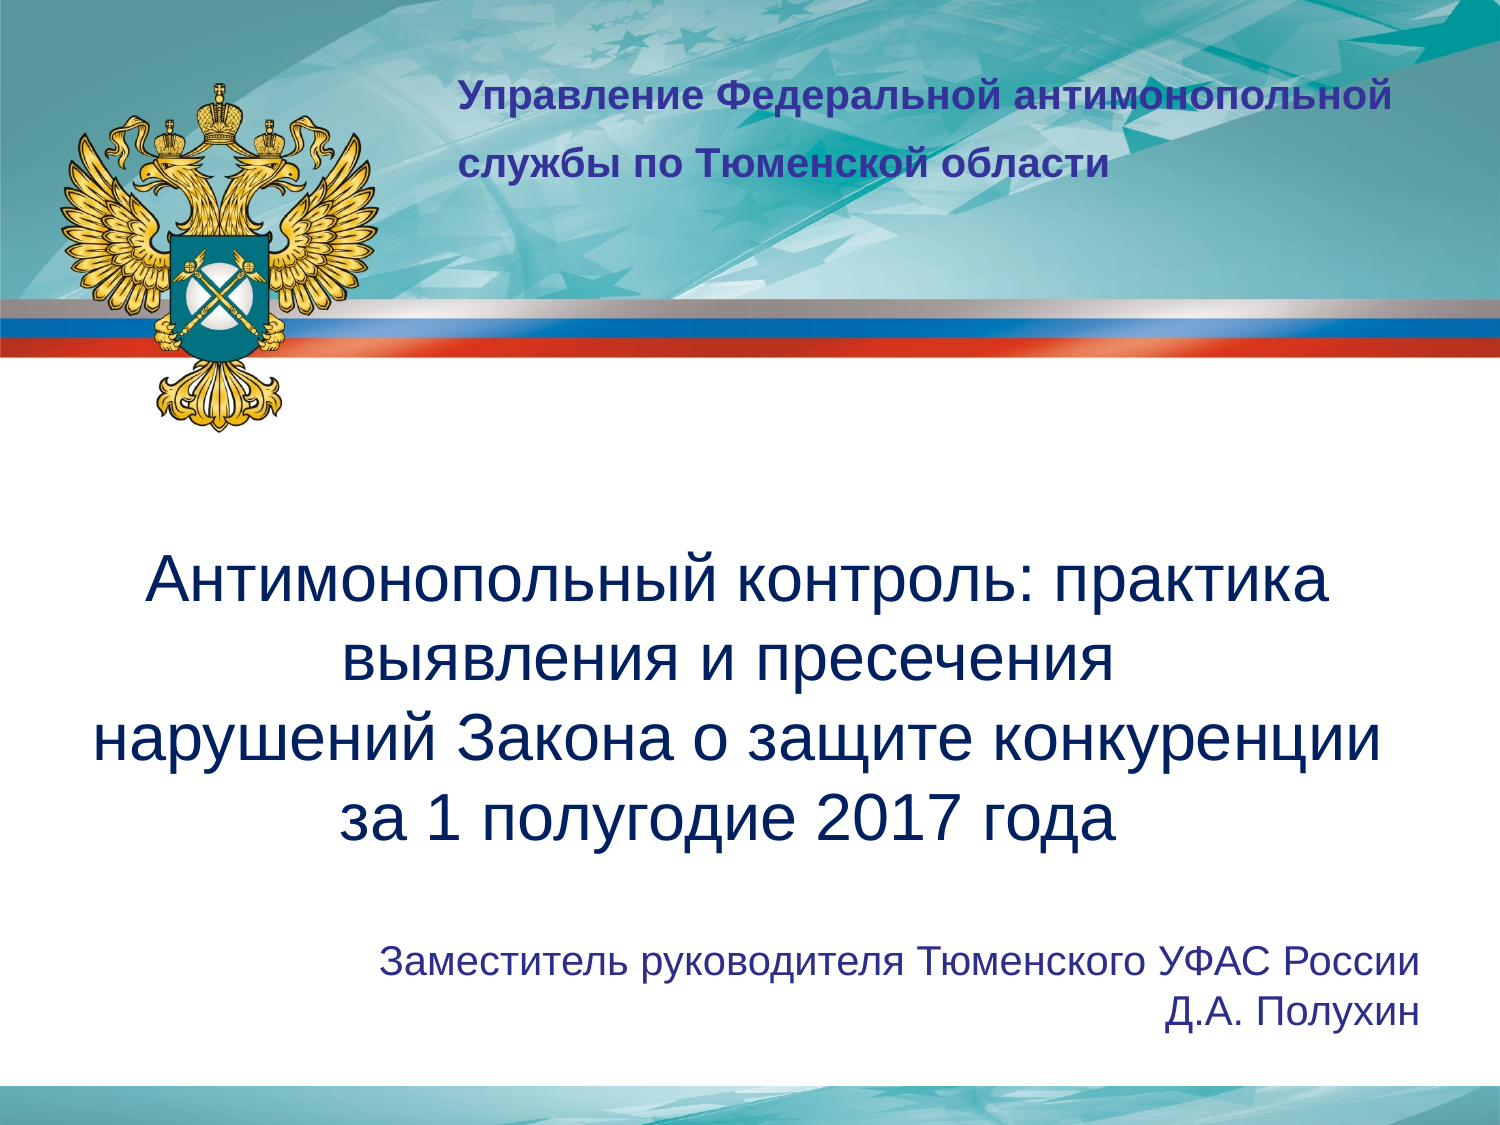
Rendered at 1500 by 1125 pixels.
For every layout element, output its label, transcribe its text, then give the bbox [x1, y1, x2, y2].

title Управление Федеральной антимонопольной службы по Тюменской области [442, 23, 1500, 213]
picture [0, 1086, 1500, 1125]
picture [0, 0, 1500, 433]
text_box Антимонопольный контроль: практика выявления и пресечения нарушений Закона о защите конкуренции за 1 полугодие 2017 года Заместитель руководителя Тюменского УФАС России Д.А. Полухин [41, 420, 1436, 1042]
